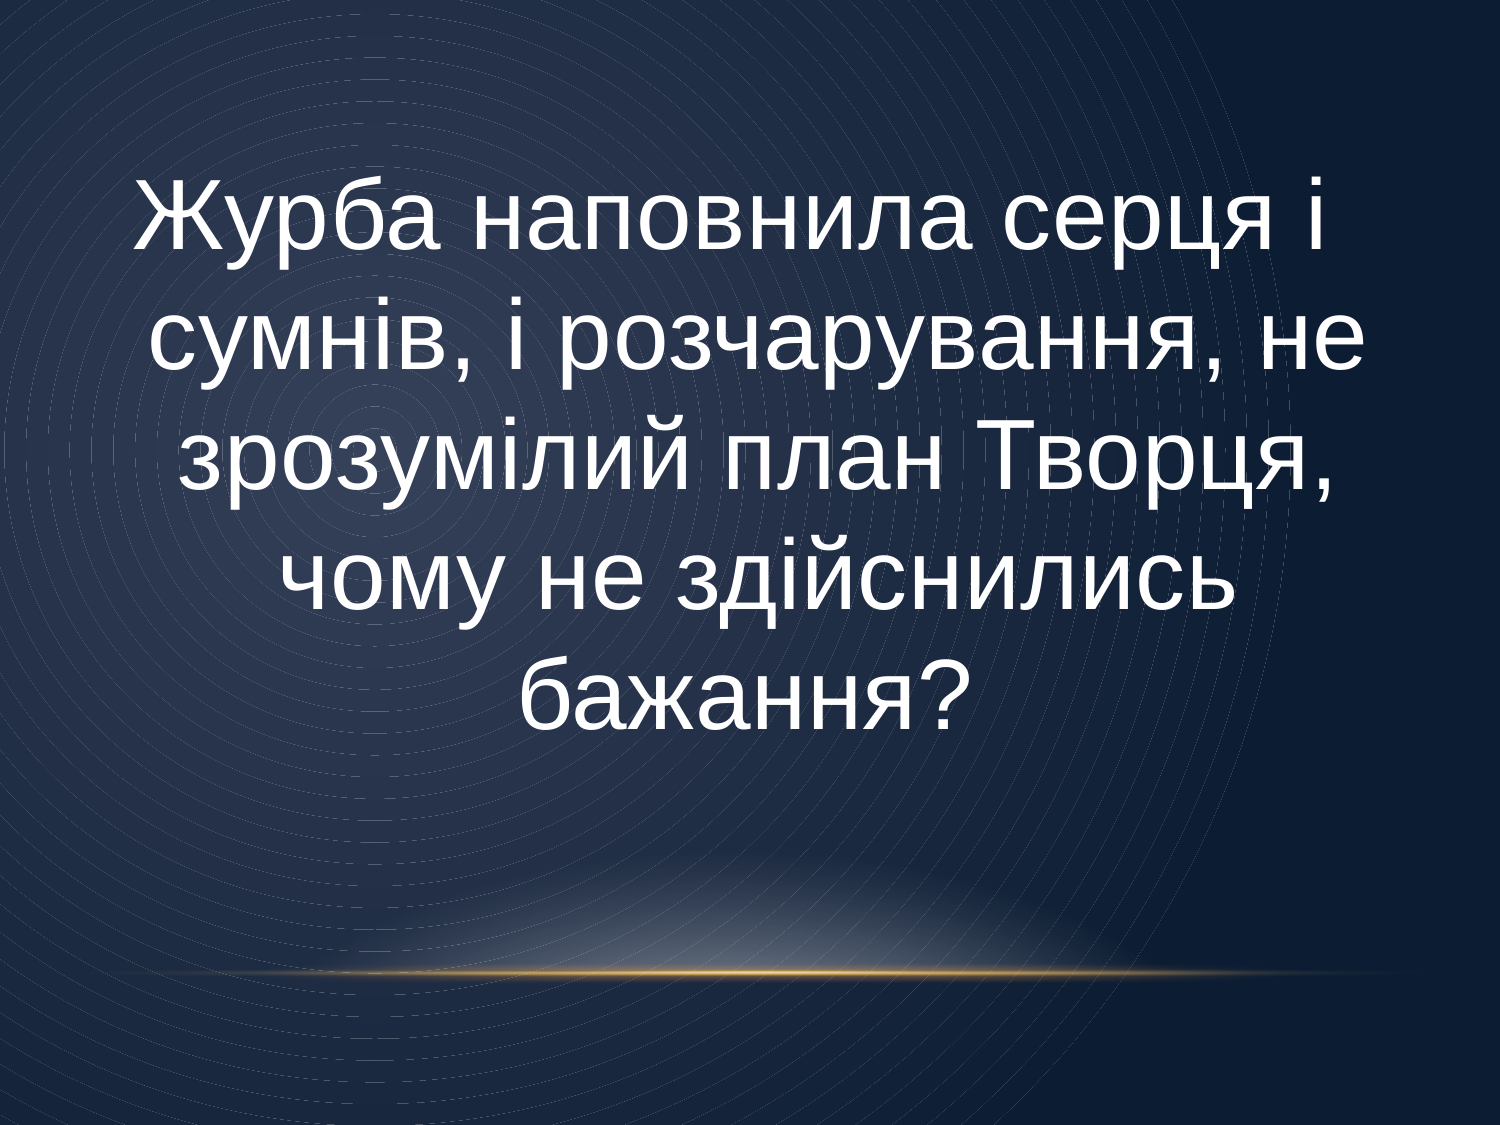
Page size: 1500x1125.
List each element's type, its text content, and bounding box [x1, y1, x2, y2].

list Журба наповнила серця і сумнів, і розчарування, не зрозумілий план Творця, чому не здійснились бажання? [0, 0, 1463, 1088]
picture [0, 0, 1500, 1125]
